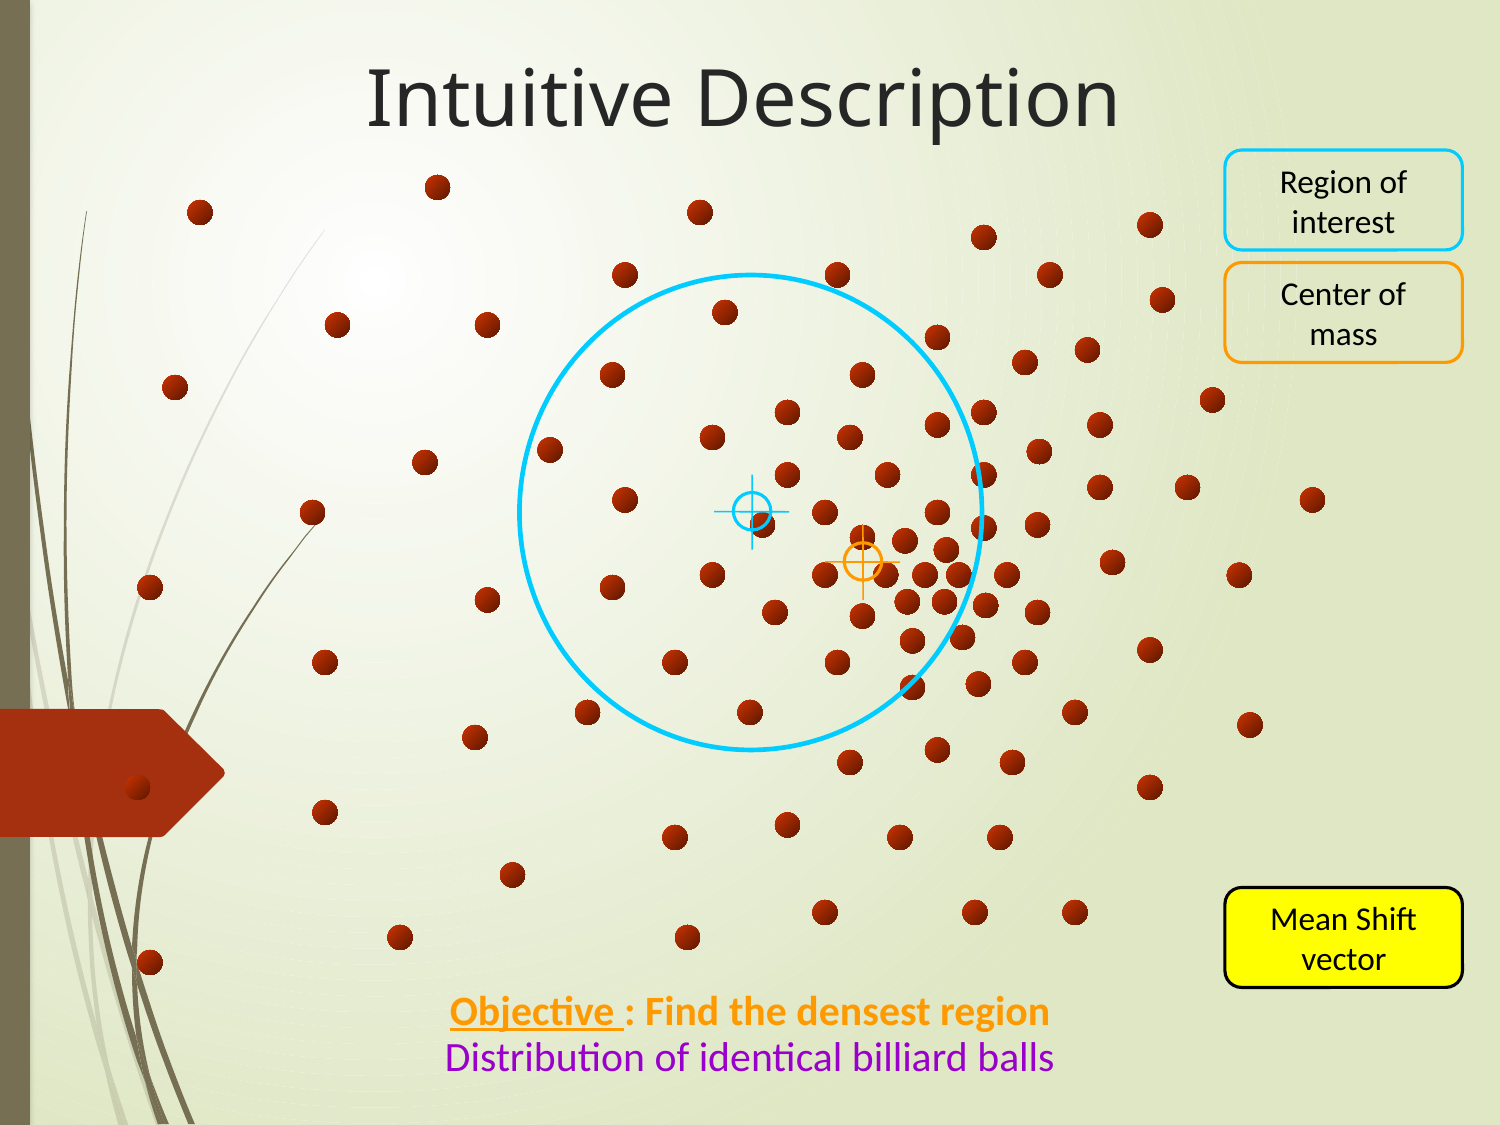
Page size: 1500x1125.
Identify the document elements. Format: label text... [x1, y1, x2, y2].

text_box [1175, 474, 1201, 500]
text_box [986, 674, 991, 694]
text_box [1100, 549, 1126, 575]
text_box [1087, 474, 1113, 500]
text_box [1037, 262, 1063, 288]
text_box [312, 650, 338, 676]
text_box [824, 524, 901, 601]
text_box Objective : Find the densest region [435, 976, 1066, 1041]
text_box [987, 825, 1013, 850]
text_box [1012, 350, 1038, 376]
text_box [774, 812, 800, 838]
text_box [1137, 212, 1163, 238]
text_box [1299, 487, 1325, 513]
text_box [1237, 712, 1263, 738]
text_box [1149, 287, 1175, 313]
text_box [474, 587, 500, 613]
text_box [412, 450, 438, 475]
text_box [137, 575, 163, 601]
text_box [1226, 562, 1252, 588]
text_box [1025, 512, 1051, 538]
text_box [887, 825, 913, 850]
text_box [986, 400, 997, 425]
text_box [1062, 699, 1088, 725]
text_box [462, 725, 488, 751]
text_box [474, 312, 500, 338]
text_box Intuitive Description [351, 37, 1175, 150]
text_box [387, 924, 413, 950]
text_box [812, 900, 838, 925]
text_box [687, 200, 713, 225]
text_box [837, 759, 863, 775]
text_box [324, 312, 350, 338]
text_box [187, 200, 213, 225]
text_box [519, 274, 983, 751]
text_box [425, 174, 451, 200]
text_box Region of interest [1224, 149, 1463, 250]
text_box [1012, 650, 1038, 676]
text_box [928, 759, 947, 763]
text_box [994, 562, 1020, 588]
text_box [312, 800, 338, 826]
text_box [962, 900, 988, 925]
text_box [675, 924, 700, 950]
text_box [137, 950, 163, 976]
text_box Mean Shift vector [1224, 887, 1463, 988]
text_box [971, 224, 997, 250]
text_box [986, 515, 997, 541]
text_box Distribution of identical billiard balls [0, 1022, 1500, 1088]
text_box [1137, 637, 1163, 663]
text_box [1026, 439, 1052, 465]
text_box [662, 825, 688, 850]
text_box [1025, 600, 1051, 625]
text_box [986, 593, 999, 618]
text_box [125, 774, 151, 800]
text_box [1087, 412, 1113, 438]
text_box Center of mass [1224, 262, 1463, 363]
text_box [986, 462, 997, 488]
text_box [500, 862, 526, 888]
text_box [999, 750, 1025, 775]
text_box [825, 262, 850, 274]
text_box [1062, 900, 1088, 925]
text_box [612, 262, 638, 274]
text_box [1137, 774, 1163, 800]
text_box [162, 375, 188, 400]
text_box [1074, 337, 1100, 363]
text_box [1200, 387, 1225, 413]
text_box [300, 500, 325, 526]
